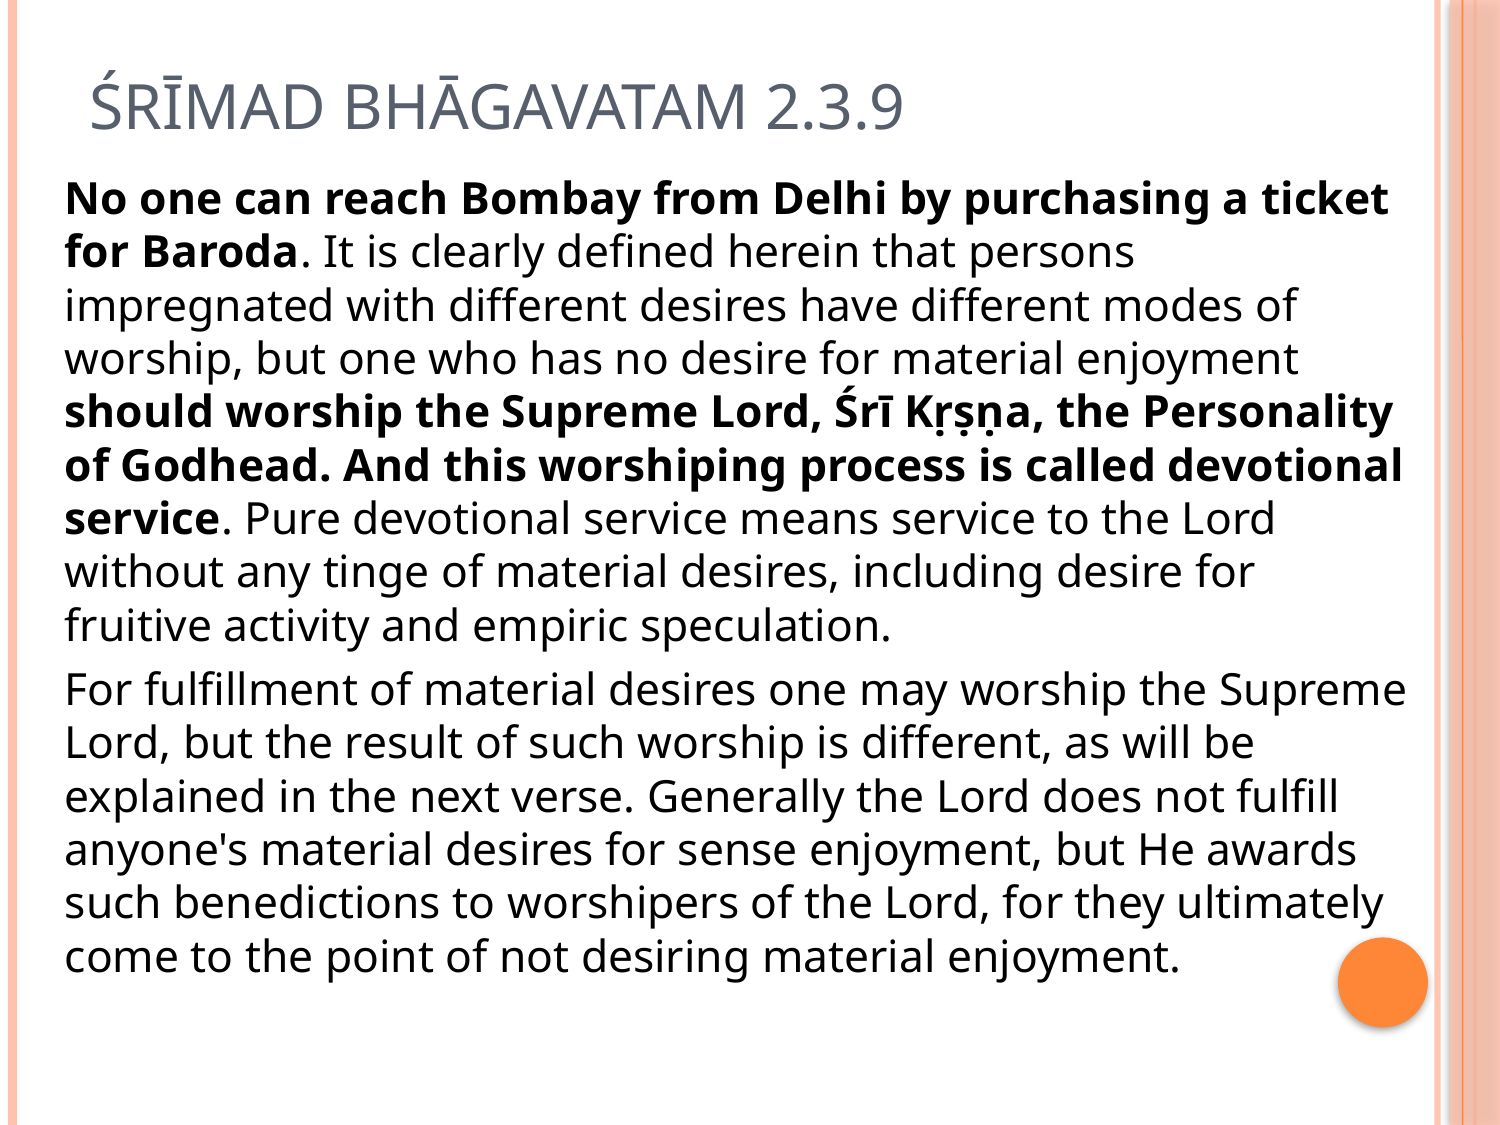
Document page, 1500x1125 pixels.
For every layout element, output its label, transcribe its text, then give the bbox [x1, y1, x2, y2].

title Śrīmad Bhāgavatam 2.3.9 [75, 0, 1425, 150]
list No one can reach Bombay from Delhi by purchasing a ticket for Baroda. It is clearly defined herein that persons impregnated with different desires have different modes of worship, but one who has no desire for material enjoyment should worship the Supreme Lord, Śrī Kṛṣṇa, the Personality of Godhead. And this worshiping process is called devotional service. Pure devotional service means service to the Lord without any tinge of material desires, including desire for fruitive activity and empiric speculation. For fulfillment of material desires one may worship the Supreme Lord, but the result of such worship is different, as will be explained in the next verse. Generally the Lord does not fulfill anyone's material desires for sense enjoyment, but He awards such benedictions to worshipers of the Lord, for they ultimately come to the point of not desiring material enjoyment. [50, 162, 1425, 1005]
